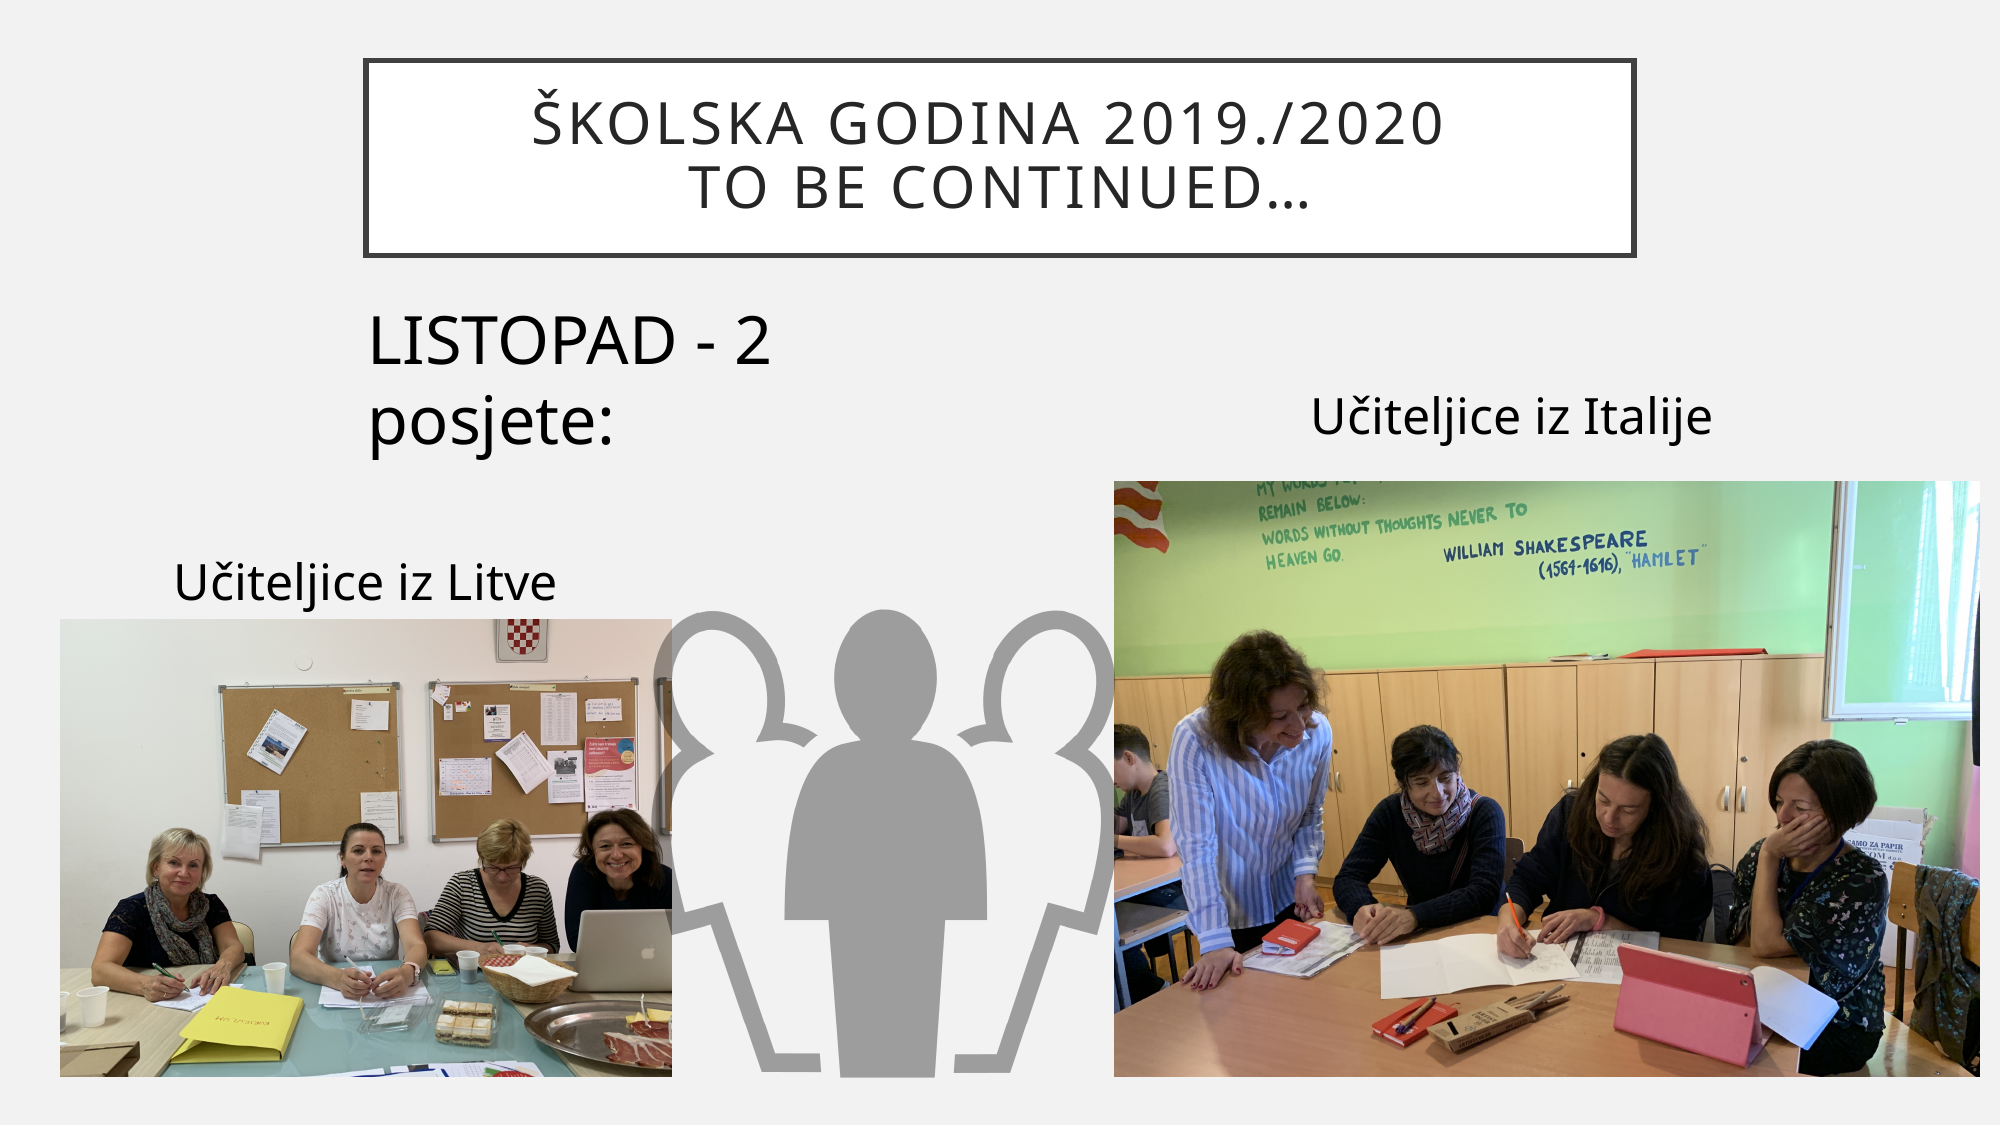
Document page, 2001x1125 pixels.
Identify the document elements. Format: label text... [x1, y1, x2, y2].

picture [60, 481, 1980, 1096]
text_box LISTOPAD - 2 posjete: [353, 290, 1051, 511]
text_box Učiteljice iz Italije [1295, 377, 1730, 453]
title Školska godina 2019./2020 to be continued… [363, 58, 1637, 258]
text_box Učiteljice iz Litve [158, 543, 573, 618]
